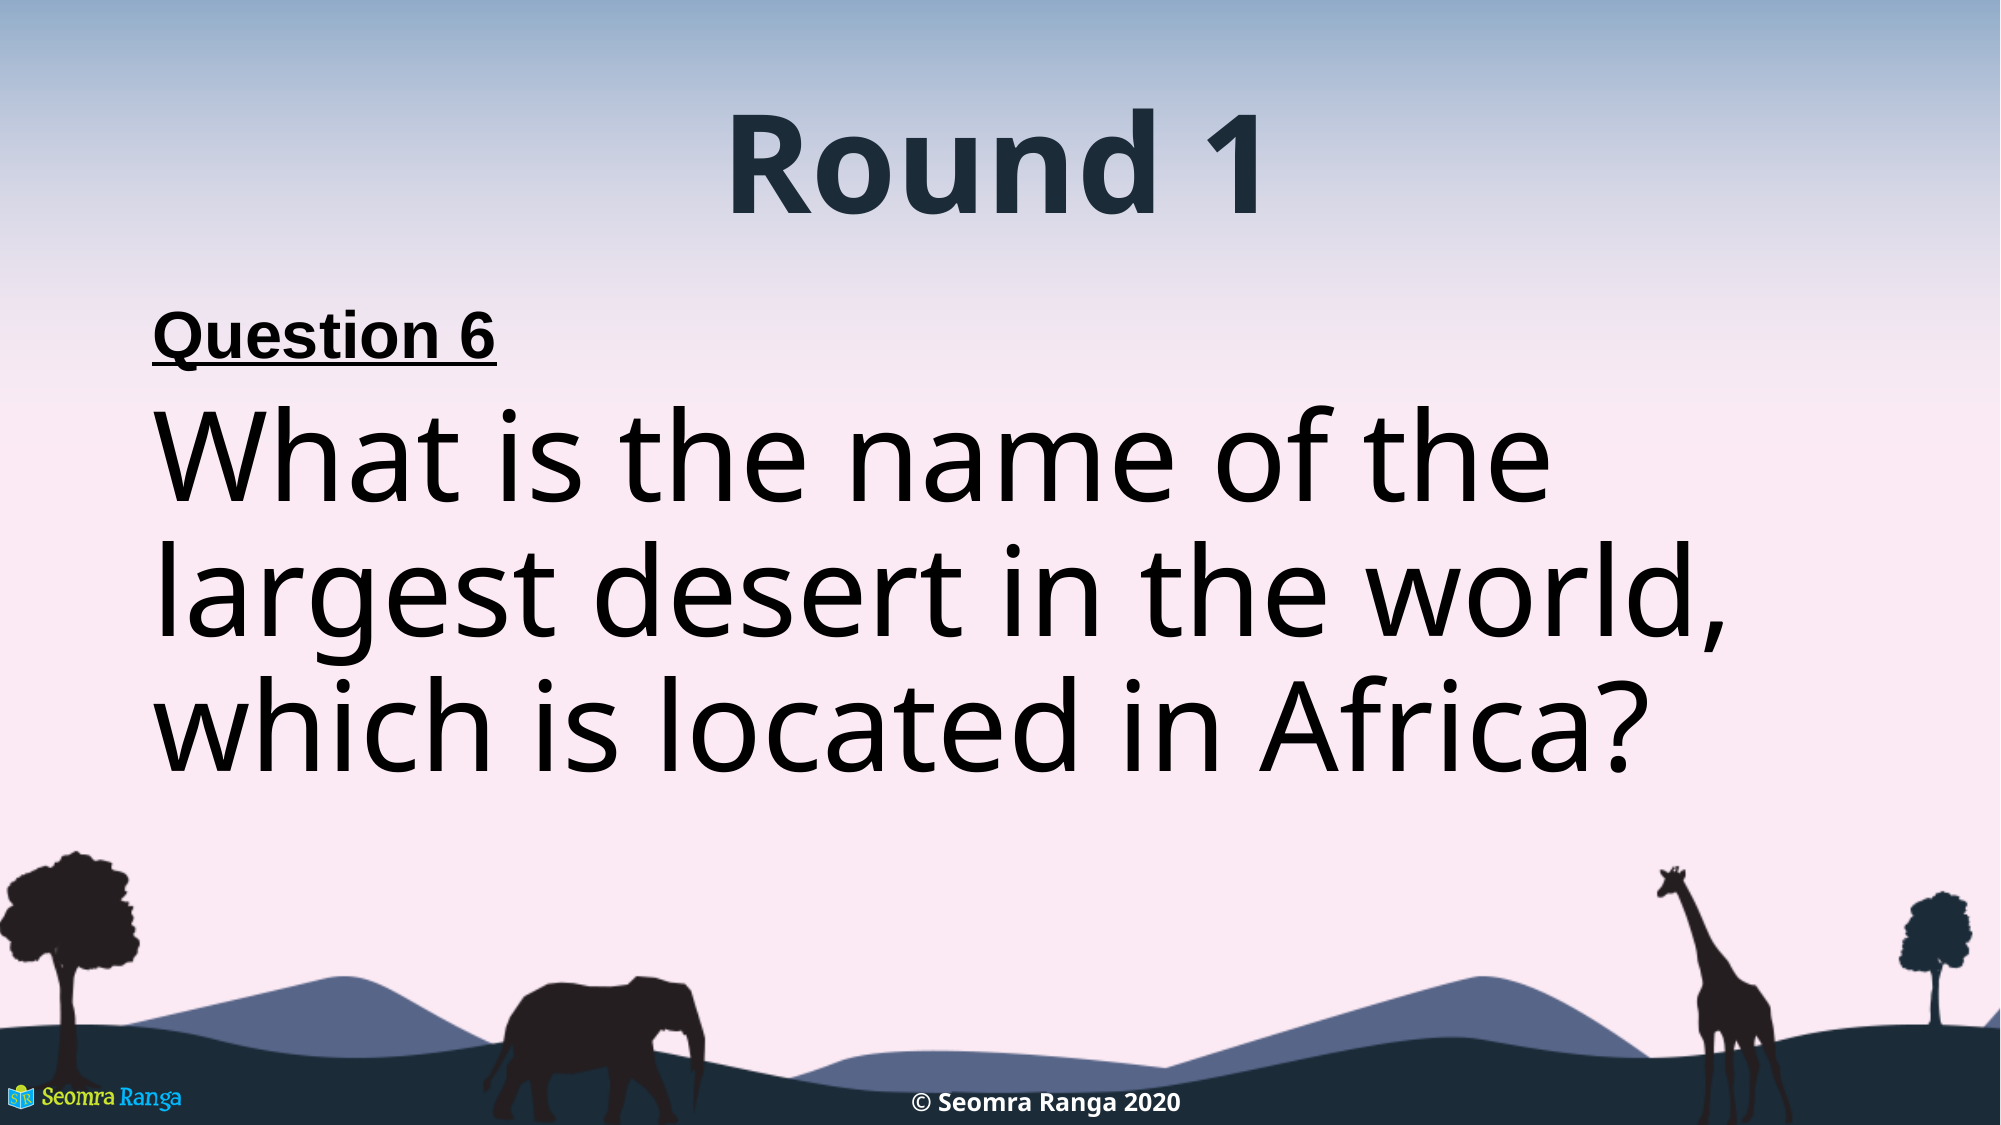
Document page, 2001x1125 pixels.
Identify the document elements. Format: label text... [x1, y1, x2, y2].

title Round 1 [137, 59, 1863, 278]
text_box © Seomra Ranga 2020 www.seomraranga.com [762, 1079, 1330, 1125]
list Question 6 What is the name of the largest desert in the world, which is located in Africa? [137, 293, 1863, 1014]
picture [0, 0, 2001, 1125]
